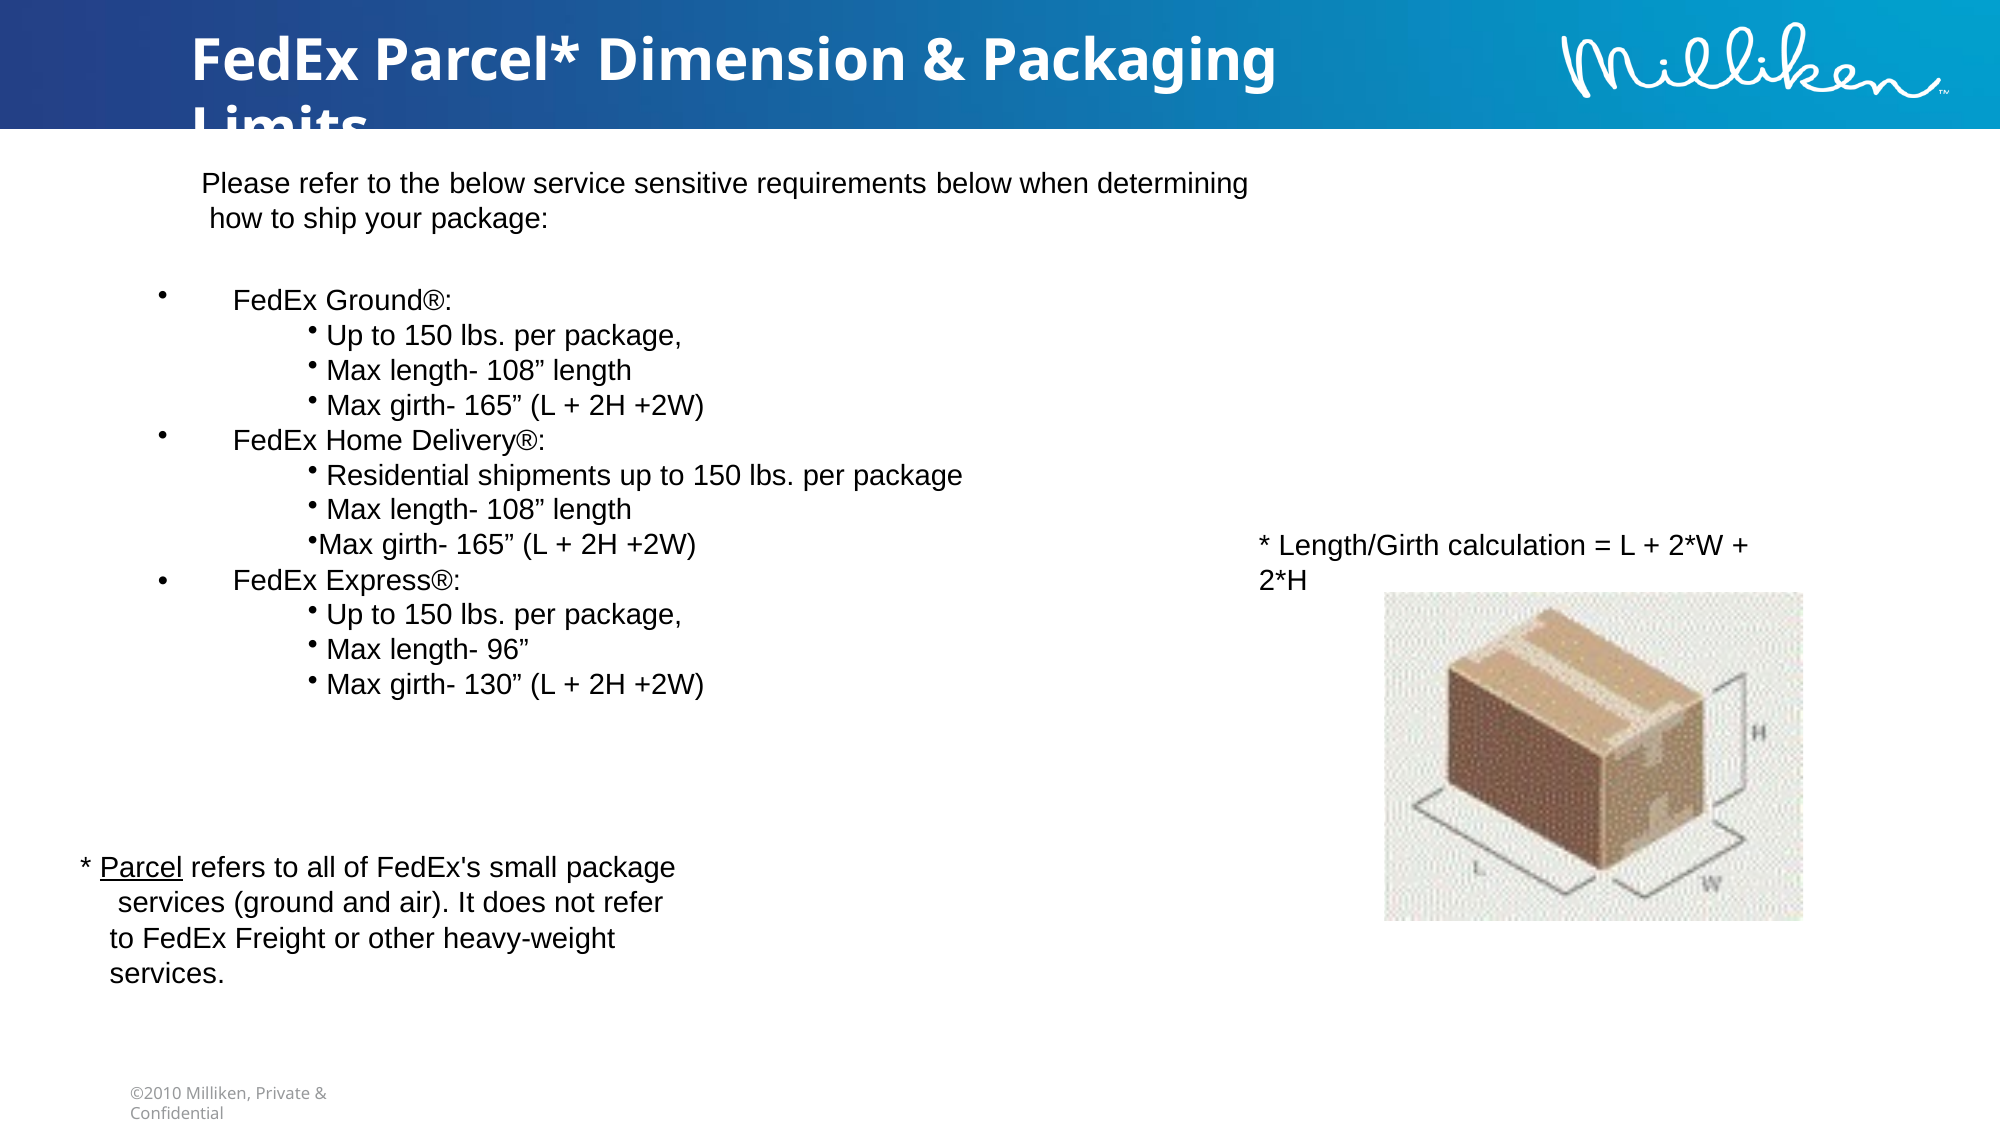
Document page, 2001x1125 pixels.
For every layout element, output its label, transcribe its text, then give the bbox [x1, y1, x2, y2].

footer ©2010 Milliken, Private & Confidential [128, 1081, 421, 1125]
text_box [1384, 596, 1804, 921]
text_box Please refer to the below service sensitive requirements below when determining how to ship your package: [199, 210, 1252, 235]
title FedEx Parcel* Dimension & Packaging Limits [188, 140, 1393, 210]
text_box * Length/Girth calculation = L + 2*W + 2*H [1256, 523, 1805, 596]
text_box FedEx Ground®: Up to 150 lbs. per package, Max length- 108” length Max girth- 165” (L + 2H +2W) FedEx Home Delivery®: Residential shipments up to 150 lbs. per package Max length- 108” length Max girth- 165” (L + 2H +2W) FedEx Express®: Up to 150 lbs. per package, Max length- 96” Max girth- 130” (L + 2H +2W) [155, 279, 966, 701]
text_box * Parcel refers to all of FedEx's small package services (ground and air). It does not refer to FedEx Freight or other heavy-weight services. [78, 843, 684, 990]
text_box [0, 0, 2000, 129]
